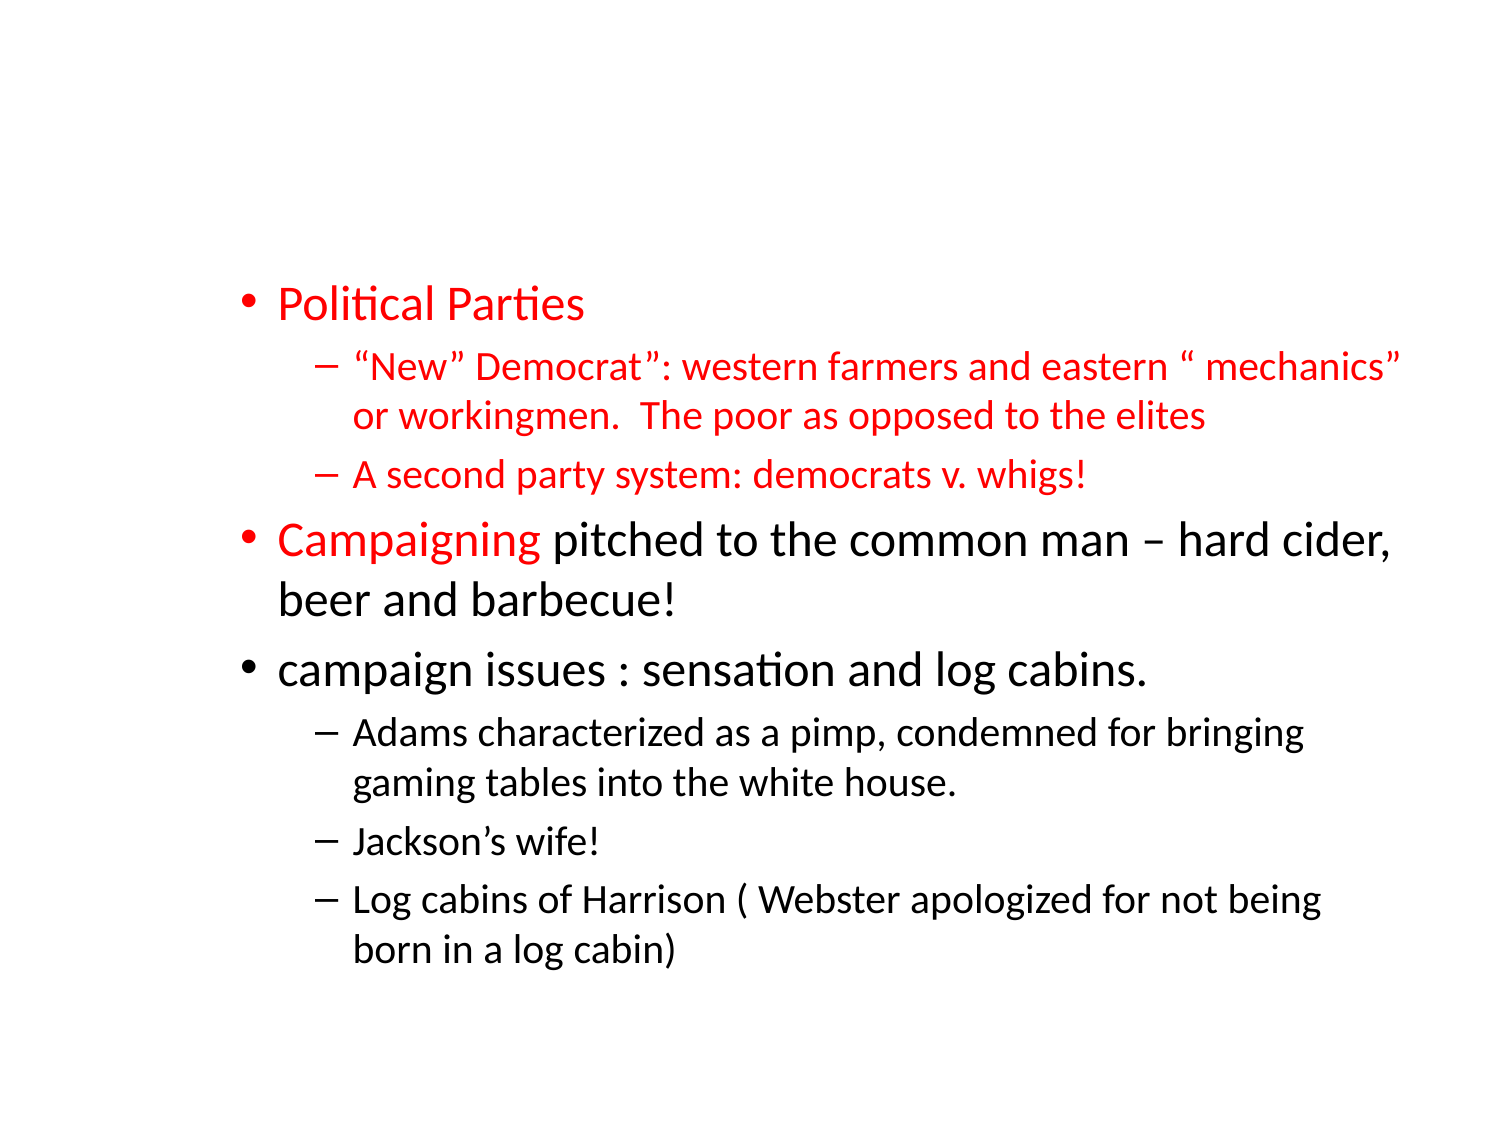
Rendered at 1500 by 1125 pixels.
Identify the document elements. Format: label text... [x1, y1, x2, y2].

list Political Parties “New” Democrat”: western farmers and eastern “ mechanics” or workingmen. The poor as opposed to the elites A second party system: democrats v. whigs! Campaigning pitched to the common man – hard cider, beer and barbecue! campaign issues : sensation and log cabins. Adams characterized as a pimp, condemned for bringing gaming tables into the white house. Jackson’s wife! Log cabins of Harrison ( Webster apologized for not being born in a log cabin) [75, 262, 1425, 1005]
